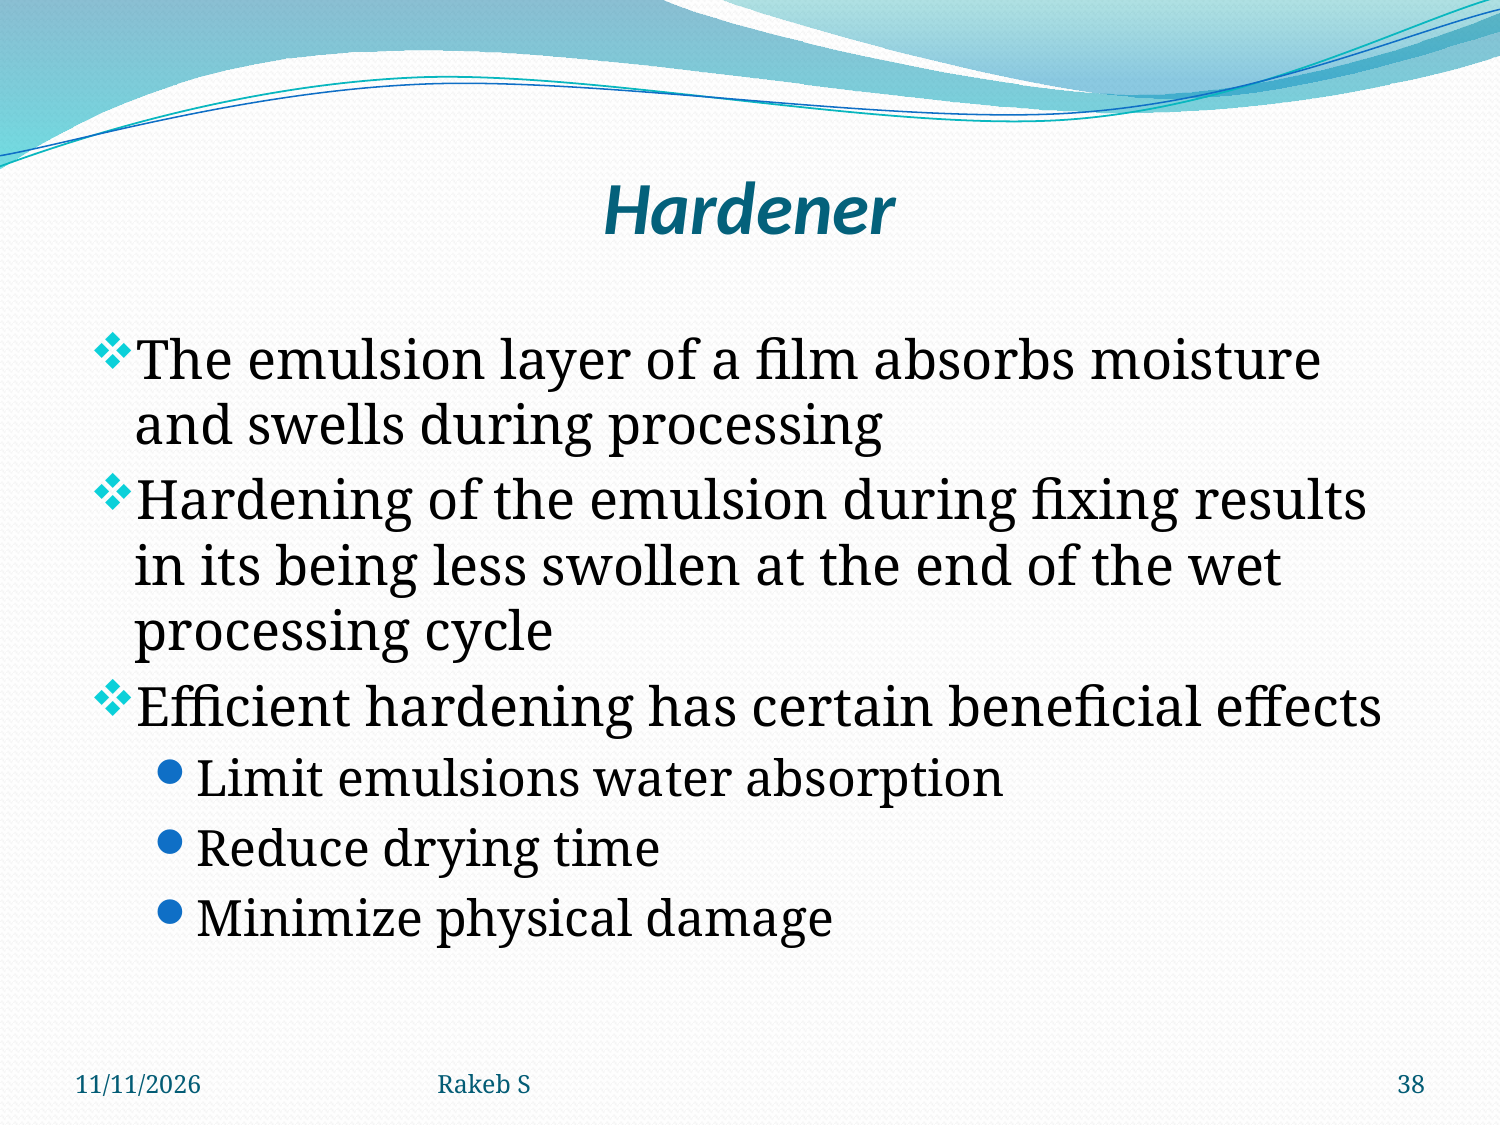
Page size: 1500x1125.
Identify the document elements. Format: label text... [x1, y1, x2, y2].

list The emulsion layer of a film absorbs moisture and swells during processing Hardening of the emulsion during fixing results in its being less swollen at the end of the wet processing cycle Efficient hardening has certain beneficial effects Limit emulsions water absorption Reduce drying time Minimize physical damage [75, 317, 1425, 1038]
footer Rakeb S [437, 1042, 988, 1103]
slide_number 38 [1299, 1042, 1425, 1103]
title Hardener [75, 115, 1425, 250]
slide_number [75, 1042, 425, 1103]
